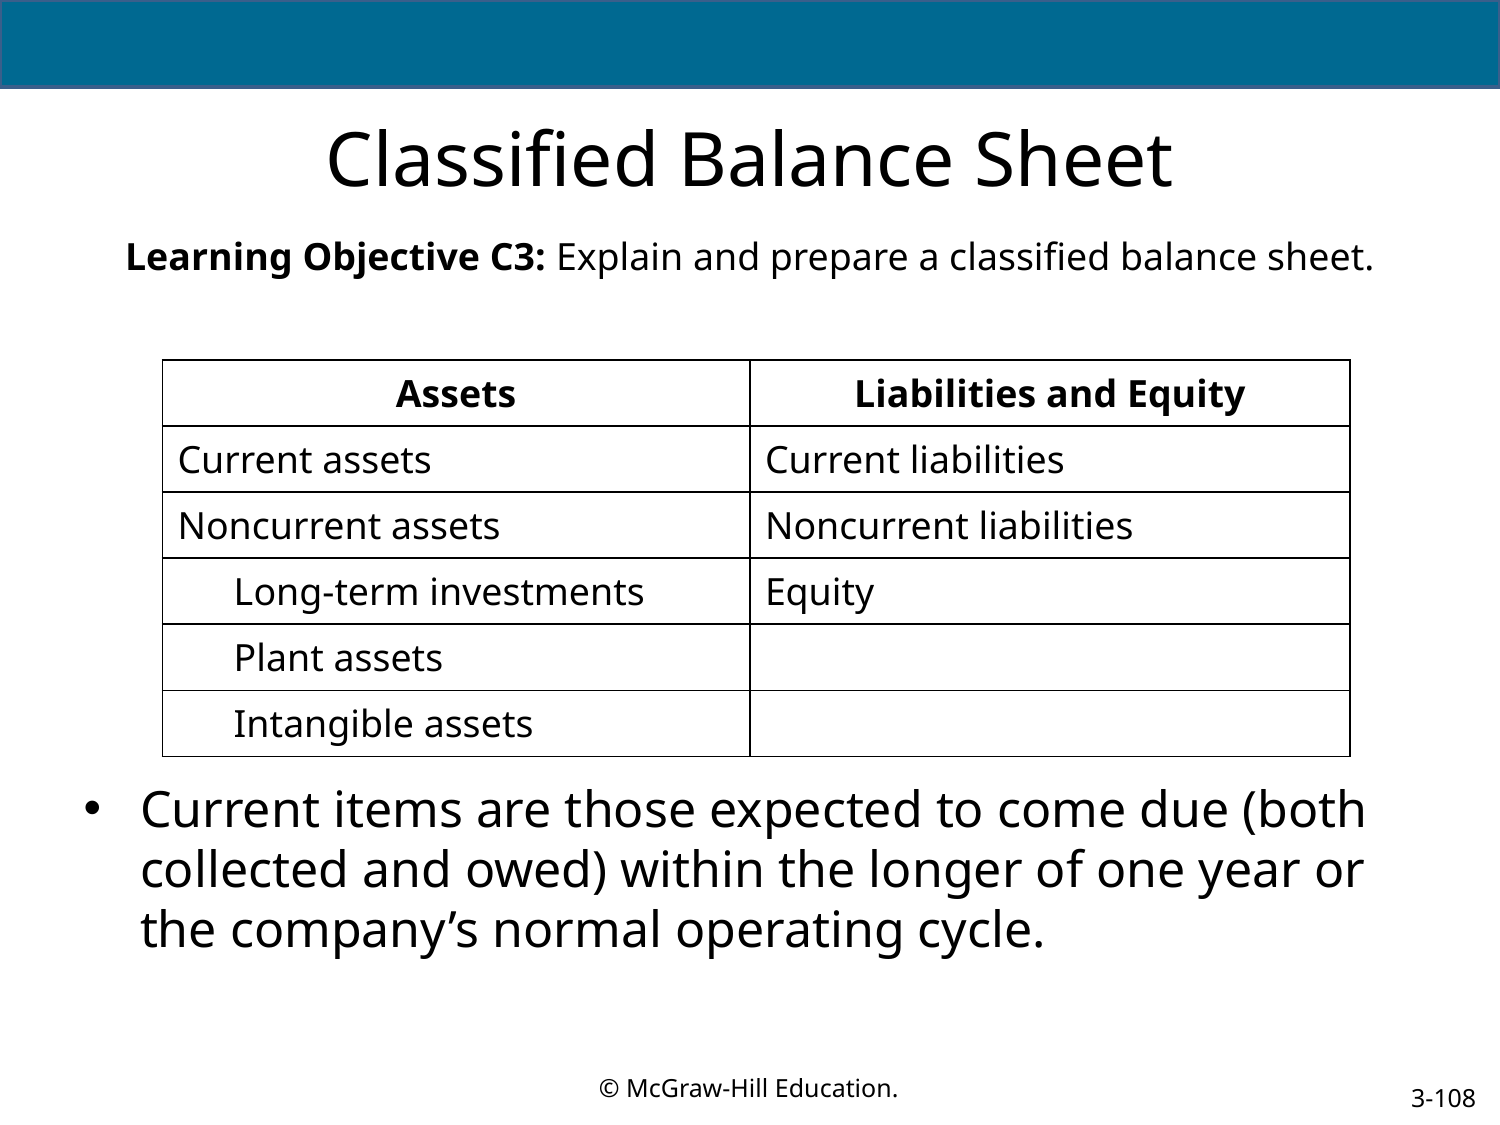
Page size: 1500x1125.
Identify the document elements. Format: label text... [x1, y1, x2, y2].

table_cell [751, 625, 1349, 690]
table_cell Plant assets [163, 625, 749, 690]
table_header Liabilities and Equity [751, 361, 1349, 425]
table_cell Noncurrent assets [163, 493, 749, 557]
title Classified Balance Sheet [0, 87, 1500, 226]
table_cell Long-term investments [163, 559, 749, 623]
list Learning Objective C3: Explain and prepare a classified balance sheet. [74, 224, 1426, 326]
table_cell Noncurrent liabilities [751, 493, 1349, 557]
table_cell Equity [751, 559, 1349, 623]
list Current items are those expected to come due (both collected and owed) within the longer of one year or the company’s normal operating cycle. [68, 769, 1426, 1026]
table_cell Current assets [163, 427, 749, 491]
table_cell Intangible assets [163, 691, 749, 756]
table_cell Current liabilities [751, 427, 1349, 491]
table_cell [751, 691, 1349, 756]
table_header Assets [163, 361, 749, 425]
